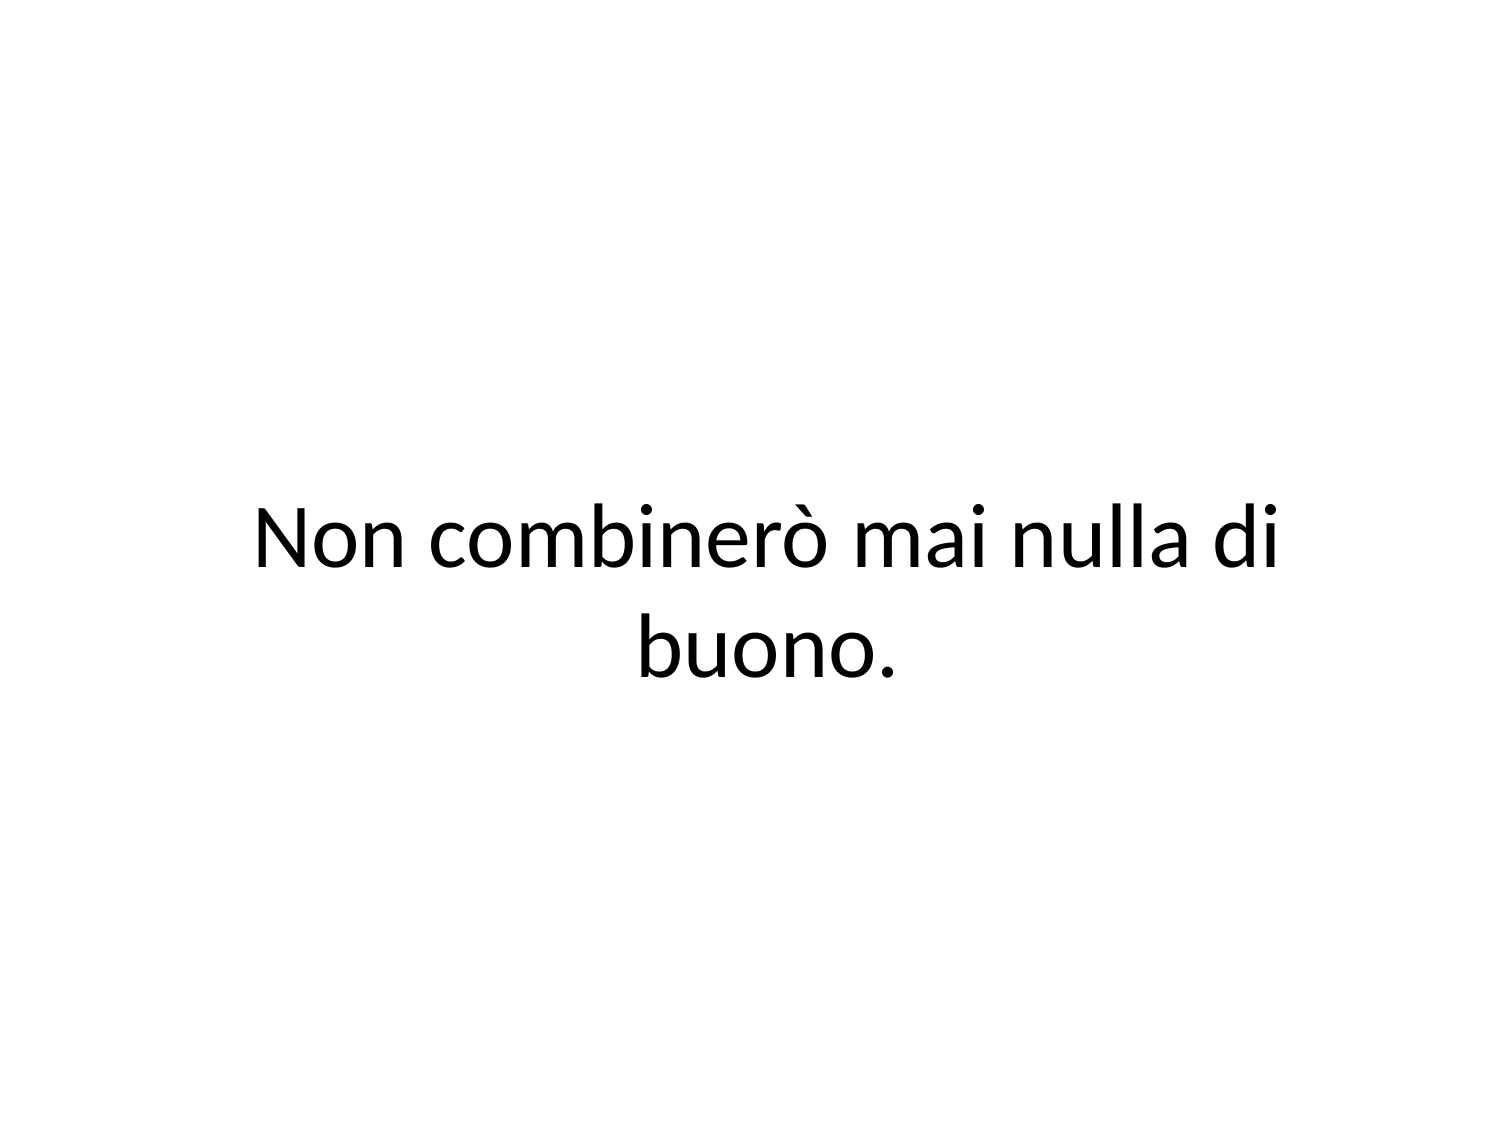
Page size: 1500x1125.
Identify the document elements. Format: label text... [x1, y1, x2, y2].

list Non combinerò mai nulla di buono. [100, 468, 1436, 721]
